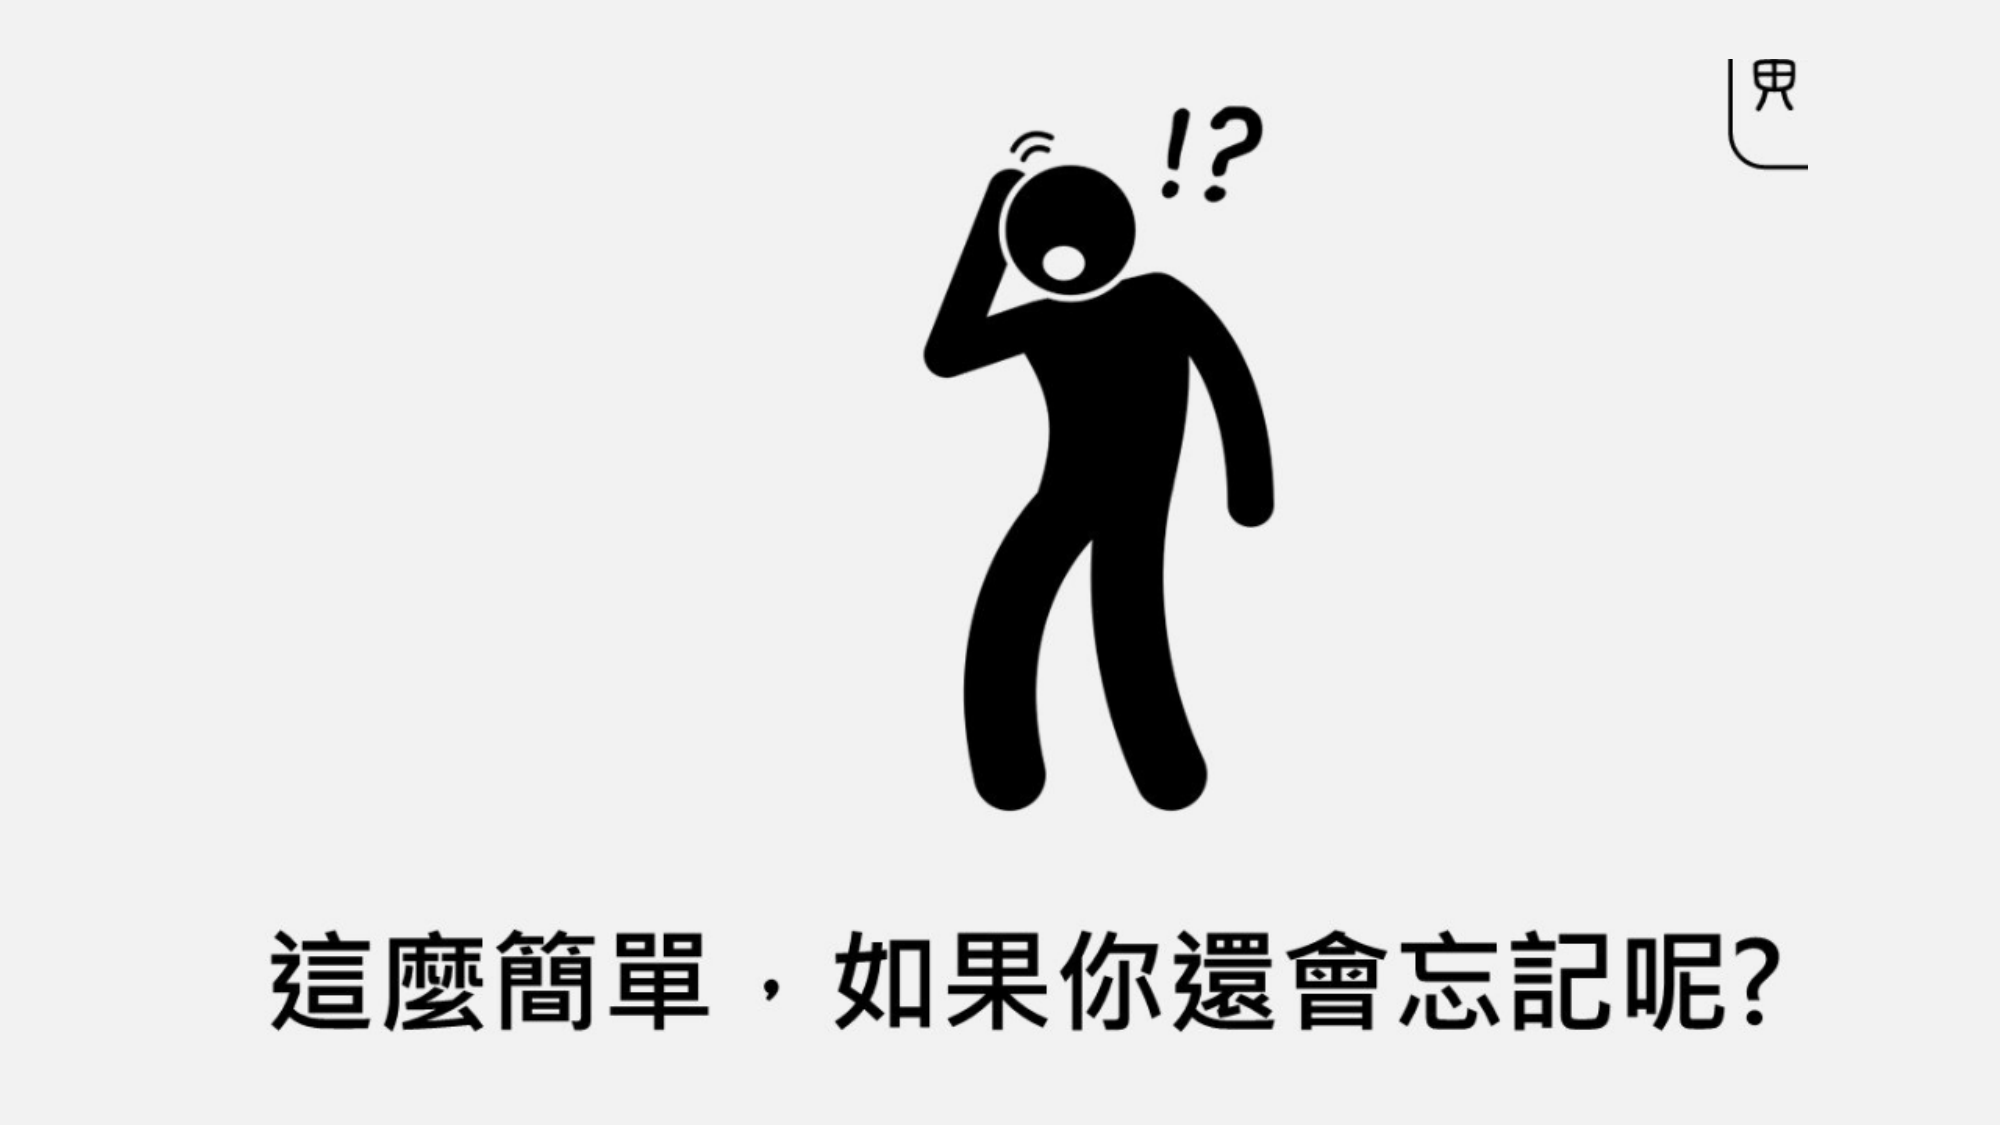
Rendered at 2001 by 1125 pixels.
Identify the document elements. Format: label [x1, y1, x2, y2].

picture [191, 59, 1808, 1066]
